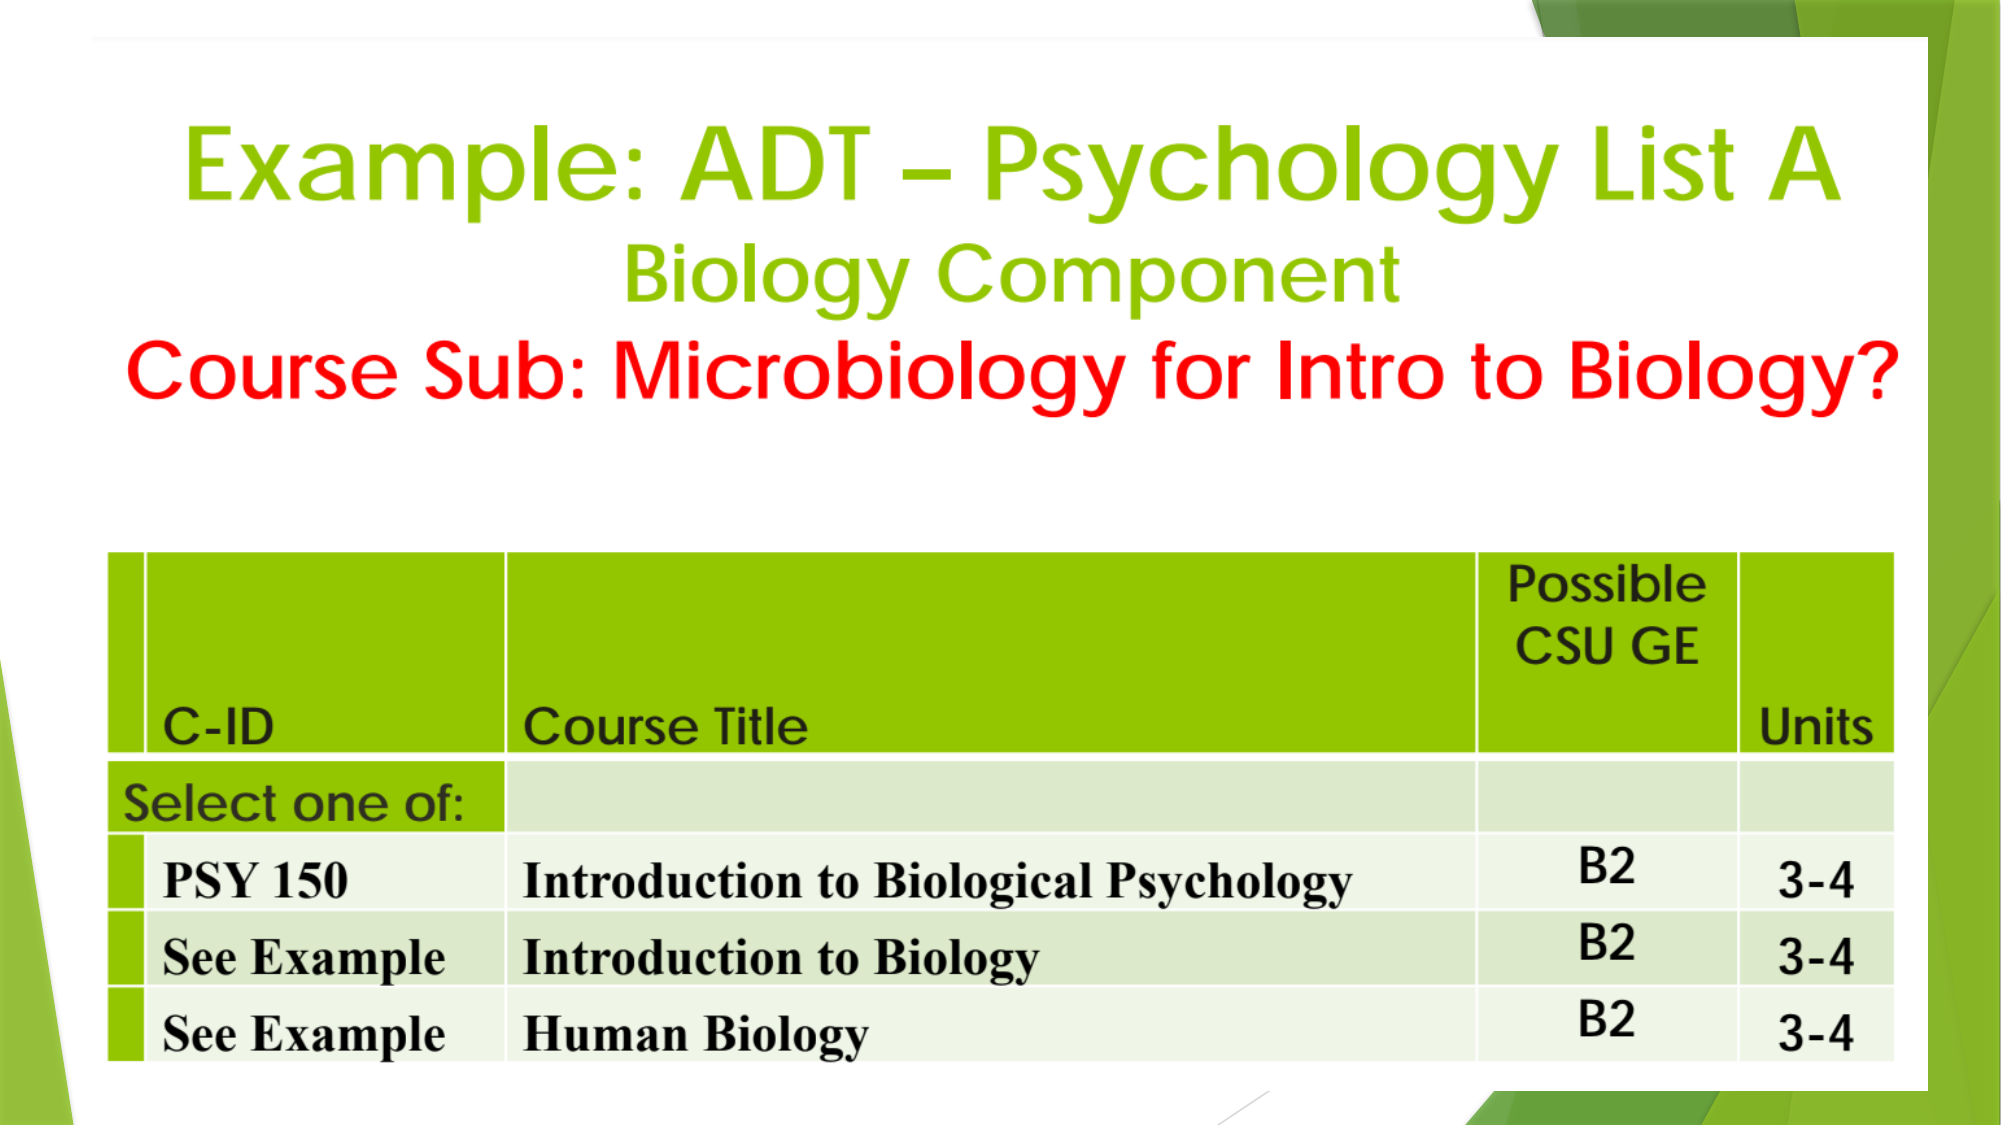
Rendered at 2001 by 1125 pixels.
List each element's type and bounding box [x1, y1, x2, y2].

picture [92, 37, 1929, 1092]
